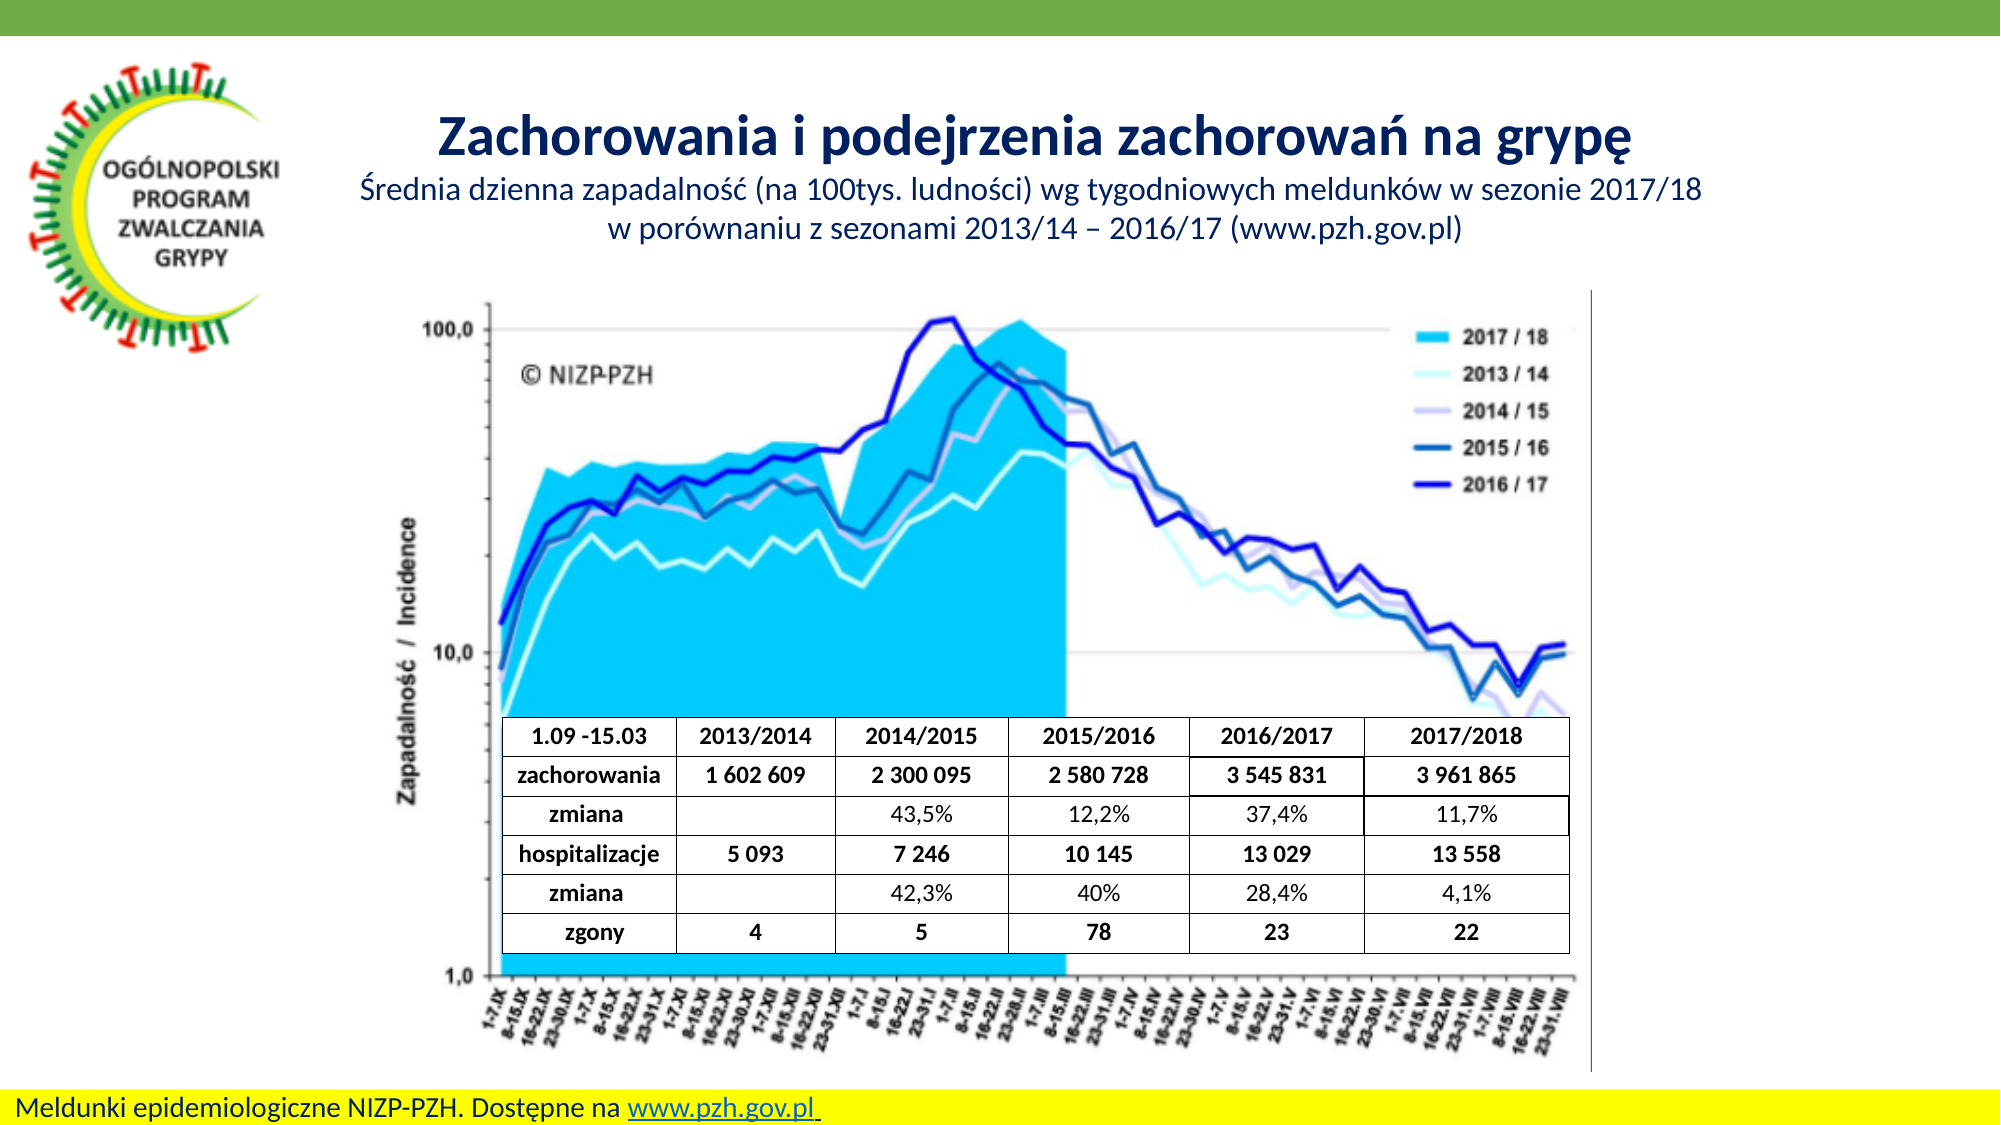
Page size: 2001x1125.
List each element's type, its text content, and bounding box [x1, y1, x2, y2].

picture [23, 54, 301, 358]
text_box Meldunki epidemiologiczne NIZP-PZH. Dostępne na www.pzh.gov.pl [0, 1080, 1159, 1125]
text_box Zachorowania i podejrzenia zachorowań na grypę Średnia dzienna zapadalność (na 100tys. ludności) wg tygodniowych meldunków w sezonie 2017/18 w porównaniu z sezonami 2013/14 – 2016/17 (www.pzh.gov.pl) [135, 102, 1936, 241]
picture [377, 290, 1592, 1072]
